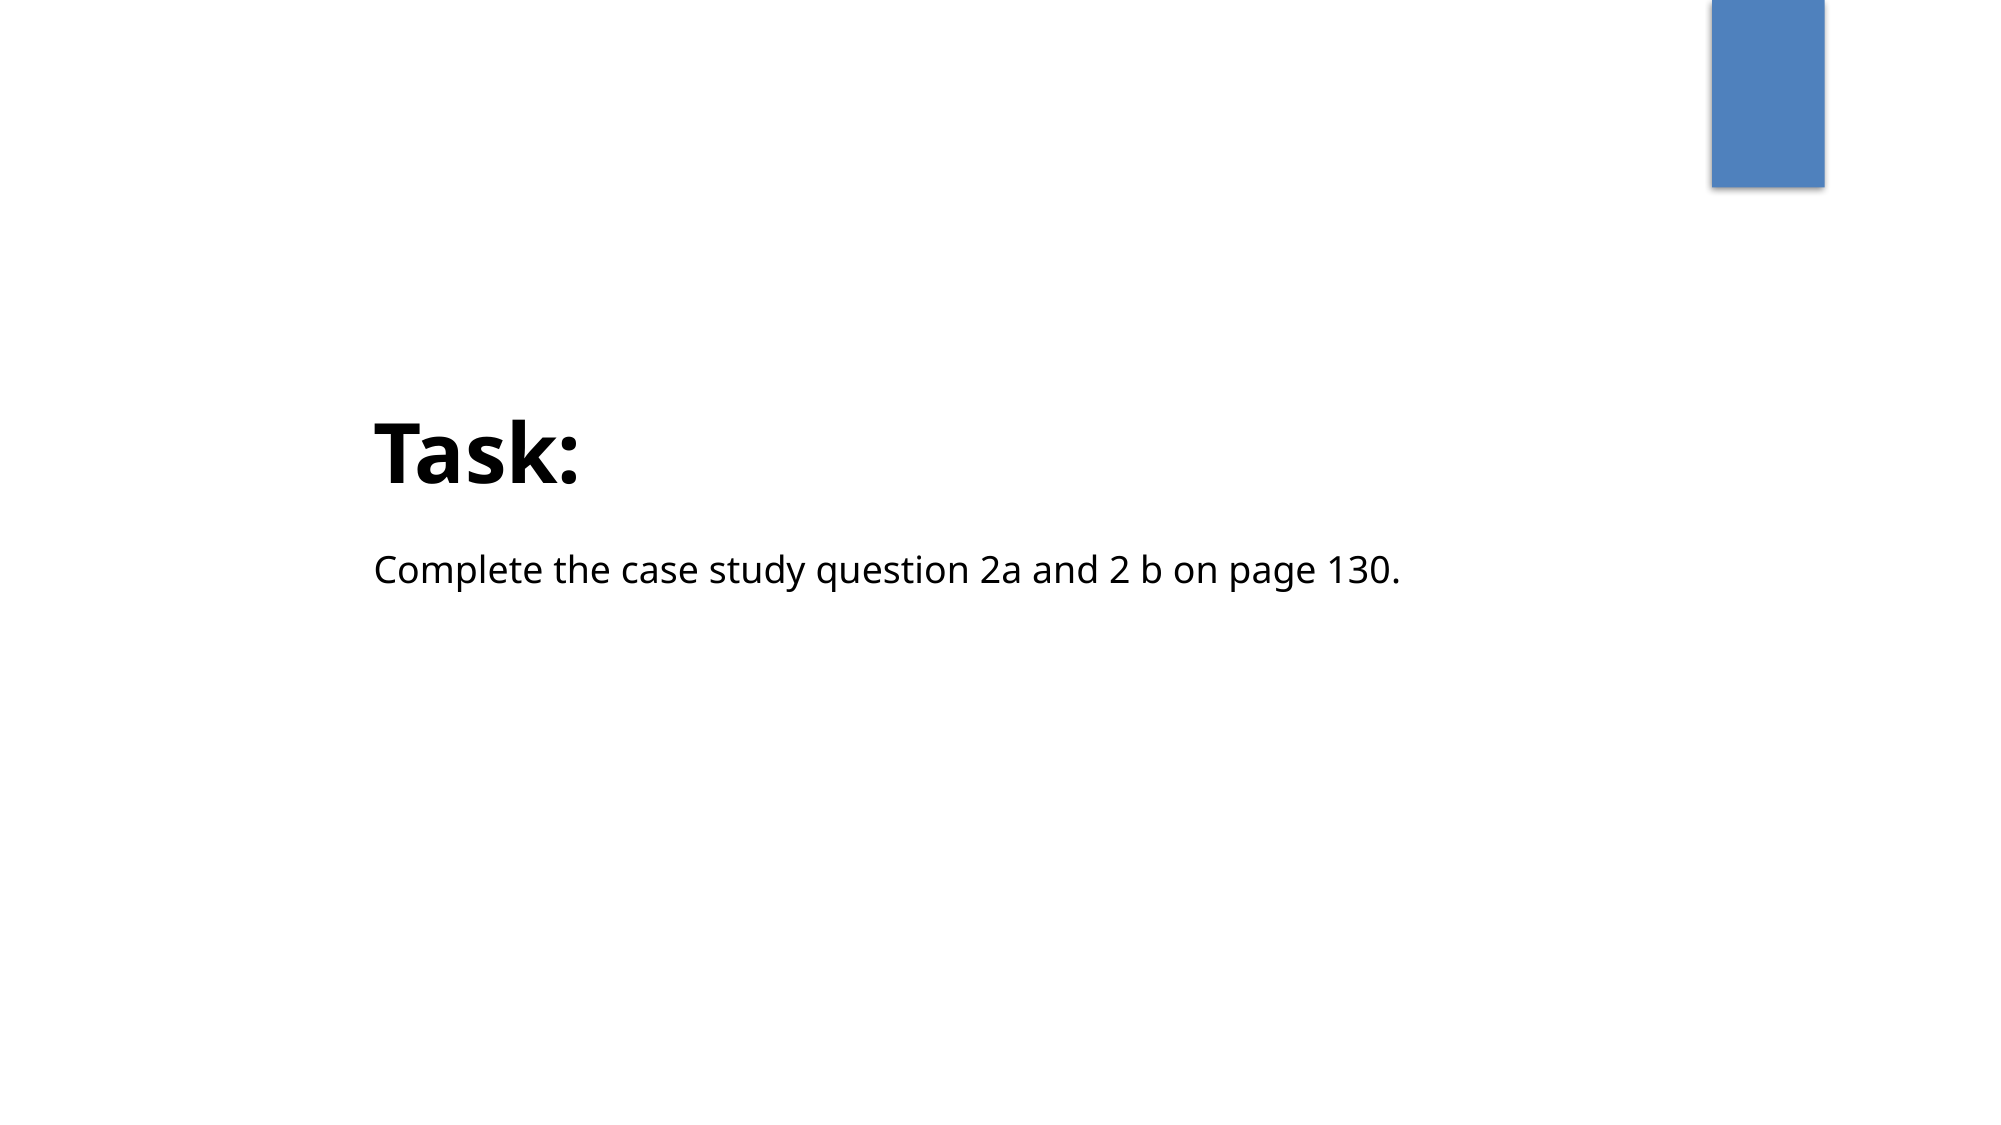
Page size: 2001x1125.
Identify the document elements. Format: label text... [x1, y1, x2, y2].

text_box Task: Complete the case study question 2a and 2 b on page 130. [358, 393, 1705, 598]
